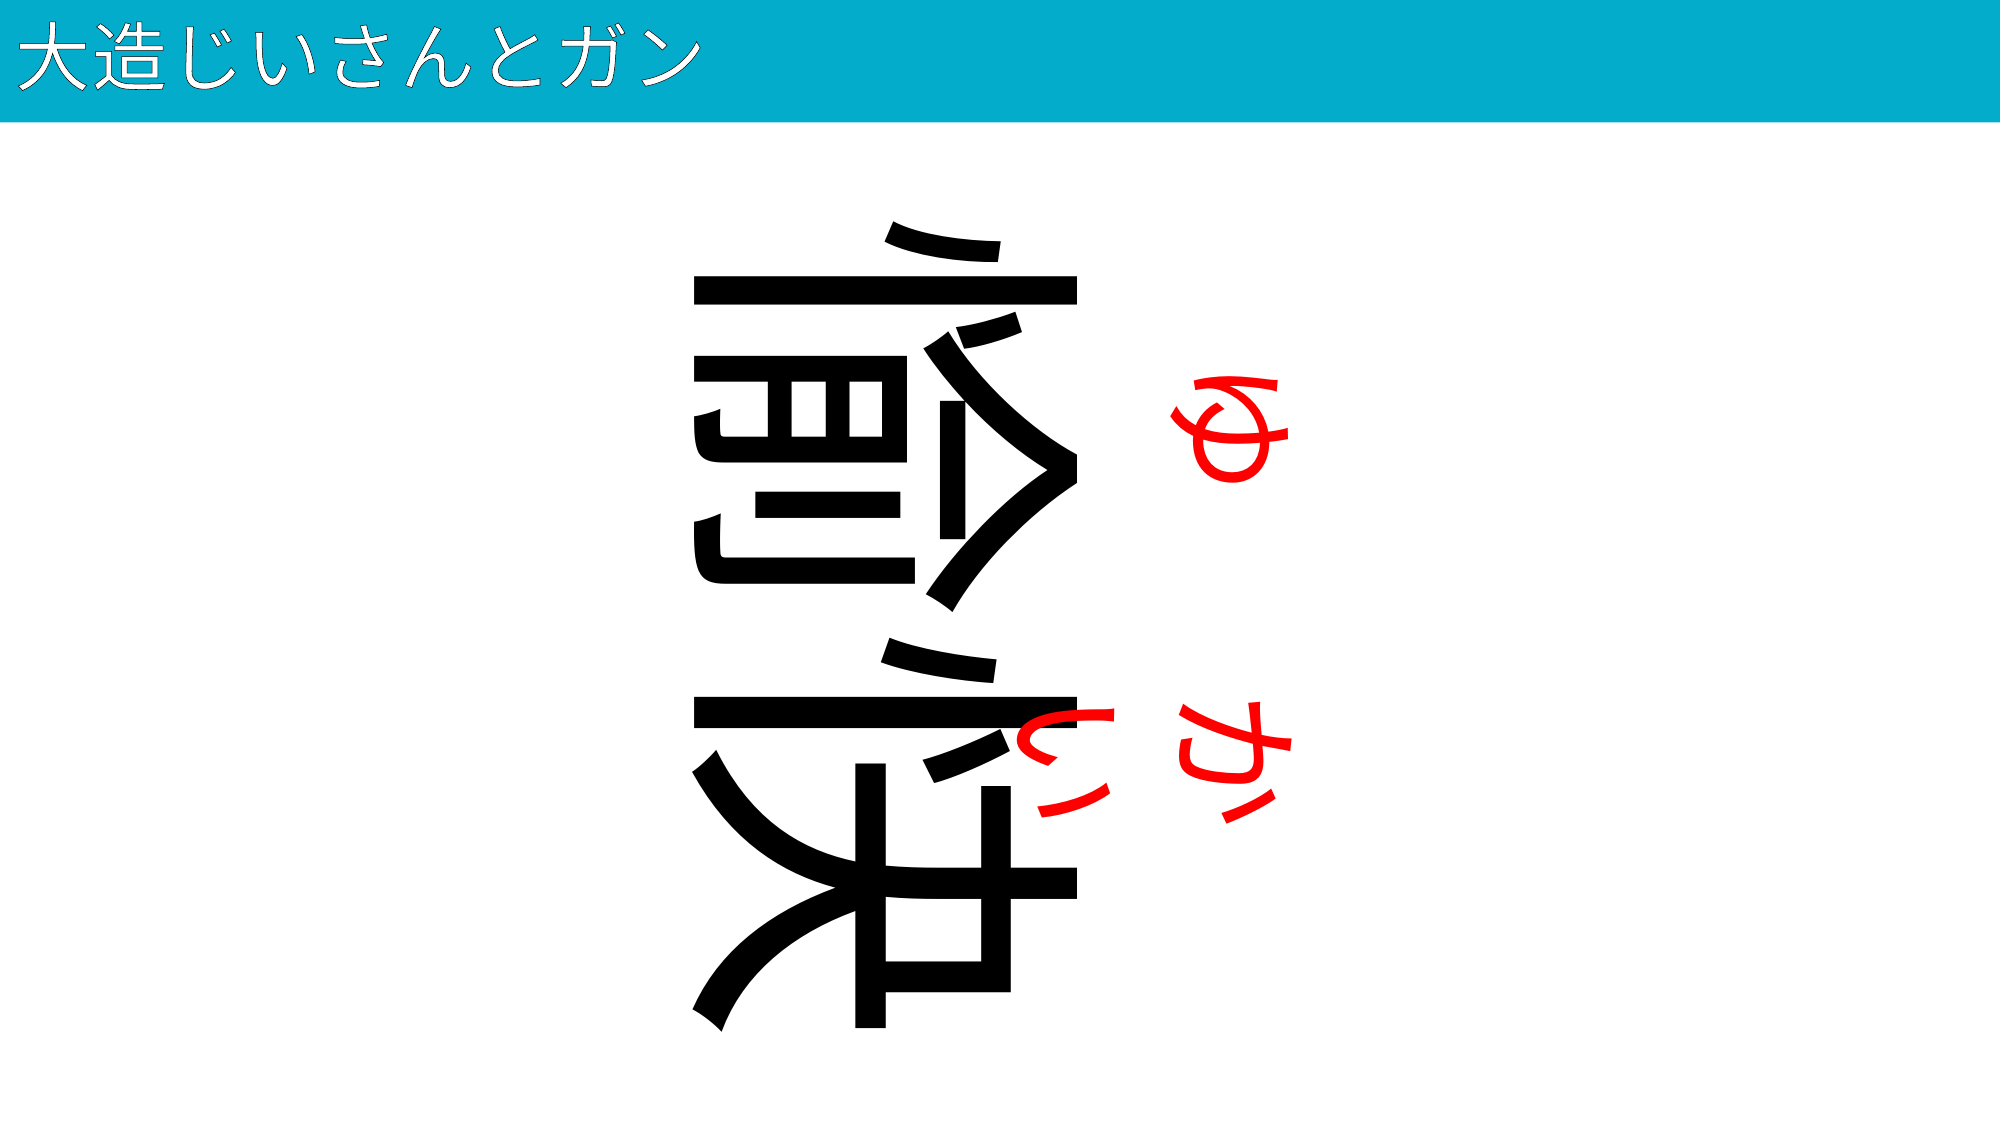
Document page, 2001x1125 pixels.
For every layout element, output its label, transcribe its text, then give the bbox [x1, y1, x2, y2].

text_box かい [1131, 677, 1328, 970]
title 大造じいさんとガン [0, 0, 1712, 123]
slide_number 112 [1712, 0, 2000, 123]
text_box ゆ [1127, 343, 1325, 498]
text_box 愉快 [616, 195, 1152, 1125]
